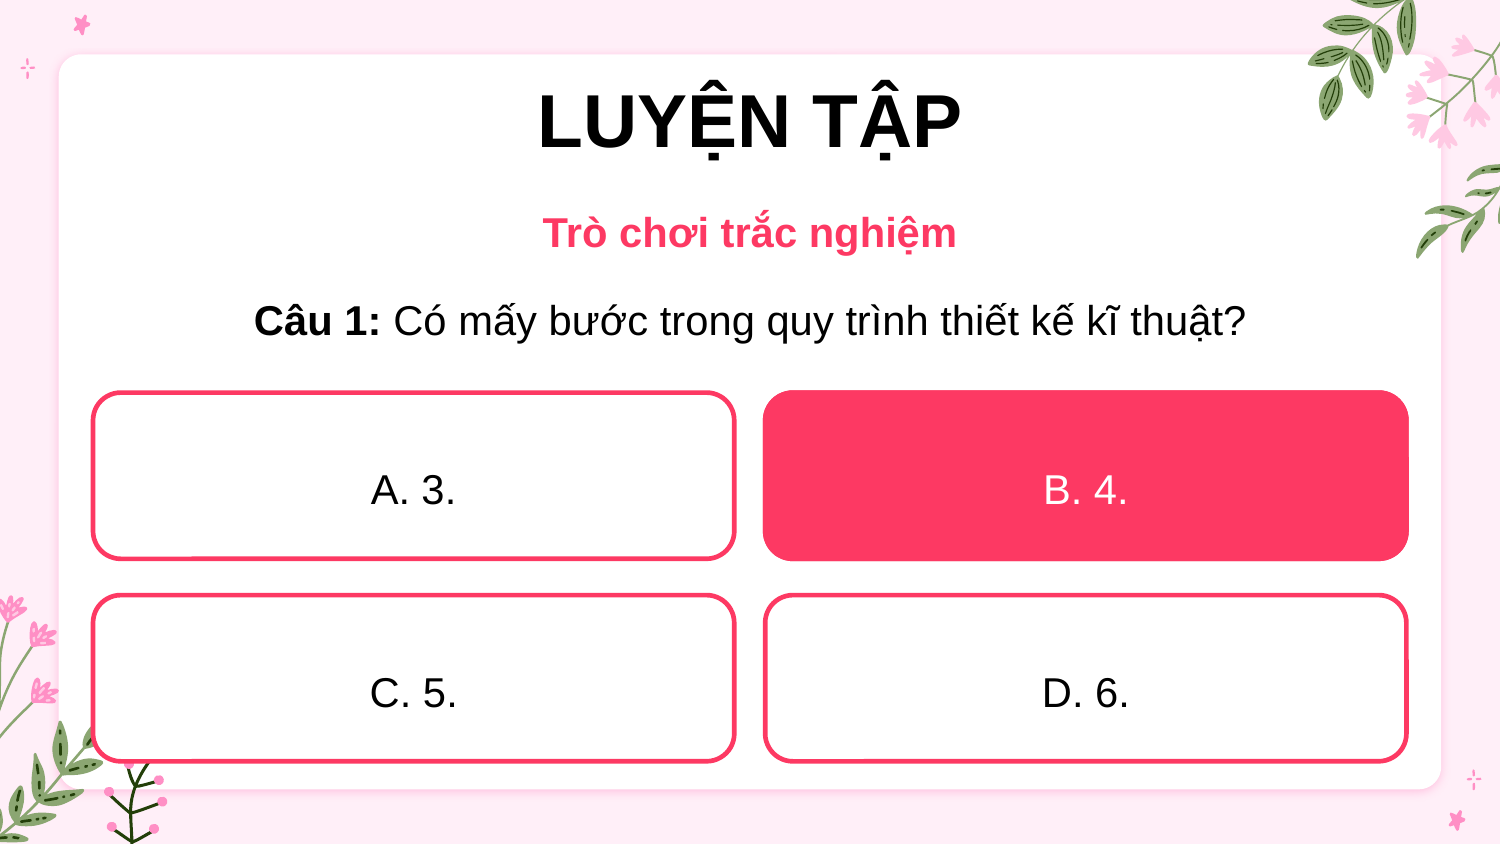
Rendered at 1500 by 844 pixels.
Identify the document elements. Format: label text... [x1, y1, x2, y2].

text_box Câu 1: Có mấy bước trong quy trình thiết kế kĩ thuật? [0, 261, 1500, 352]
text_box A. 3. [90, 390, 737, 561]
text_box D. 6. [763, 593, 1409, 764]
text_box C. 5. [90, 593, 737, 764]
text_box B. 4. [763, 390, 1409, 561]
text_box Trò chơi trắc nghiệm [0, 175, 1500, 261]
text_box LUYỆN TẬP [0, 57, 1500, 168]
